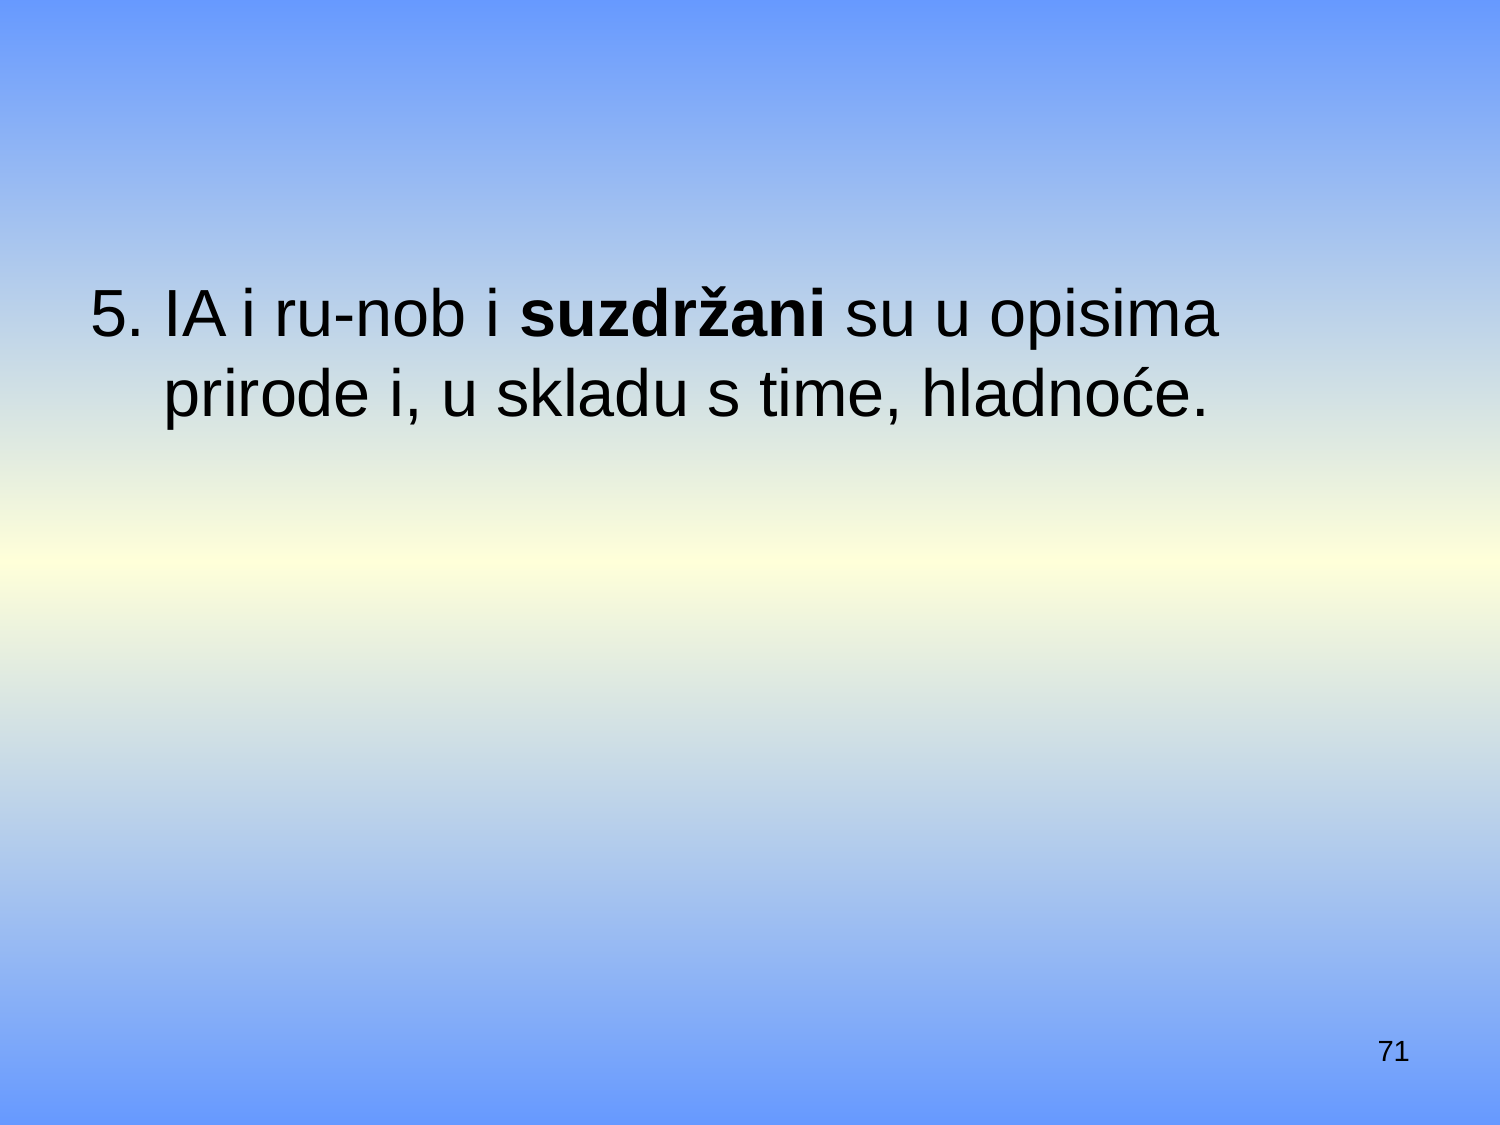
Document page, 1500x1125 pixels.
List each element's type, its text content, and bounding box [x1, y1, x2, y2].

slide_number 71 [1074, 1024, 1425, 1103]
list 5. IA i ru-nob i suzdržani su u opisima prirode i, u skladu s time, hladnoće. [75, 262, 1425, 1005]
